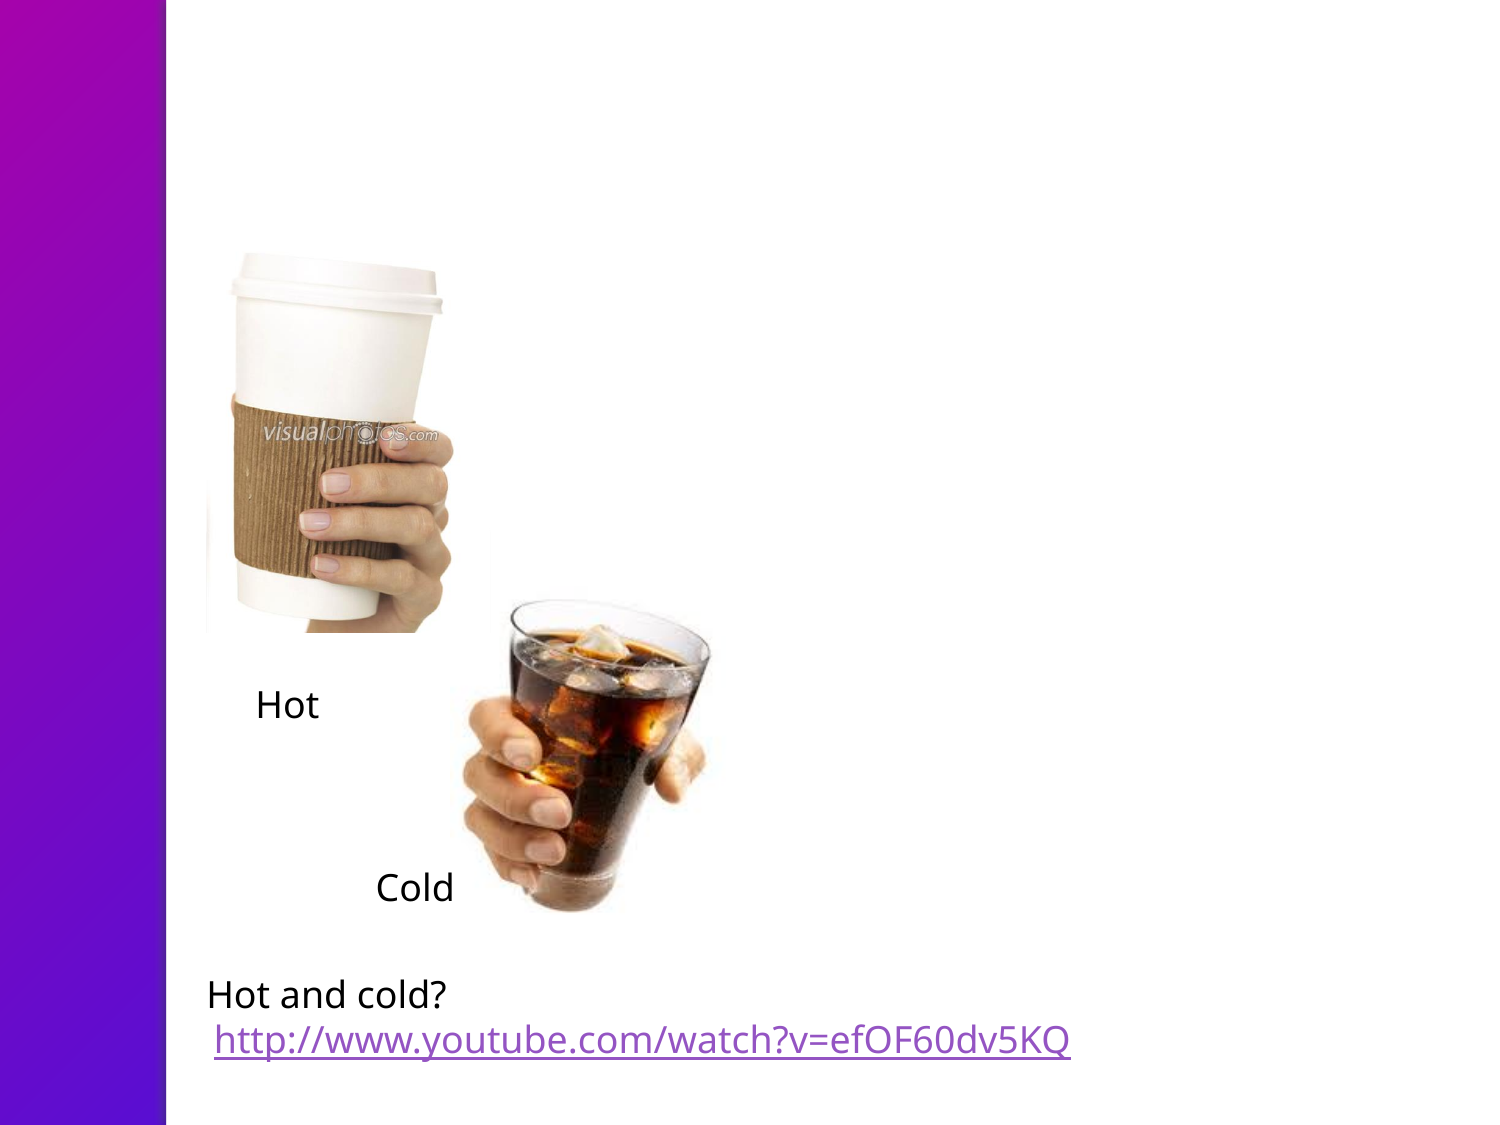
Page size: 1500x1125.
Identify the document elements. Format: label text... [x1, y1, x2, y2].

picture [206, 212, 751, 963]
text_box Hot and cold? http://www.youtube.com/watch?v=efOF60dv5KQ [191, 964, 1413, 1120]
text_box Cold [360, 856, 442, 962]
text_box Hot [240, 673, 335, 733]
